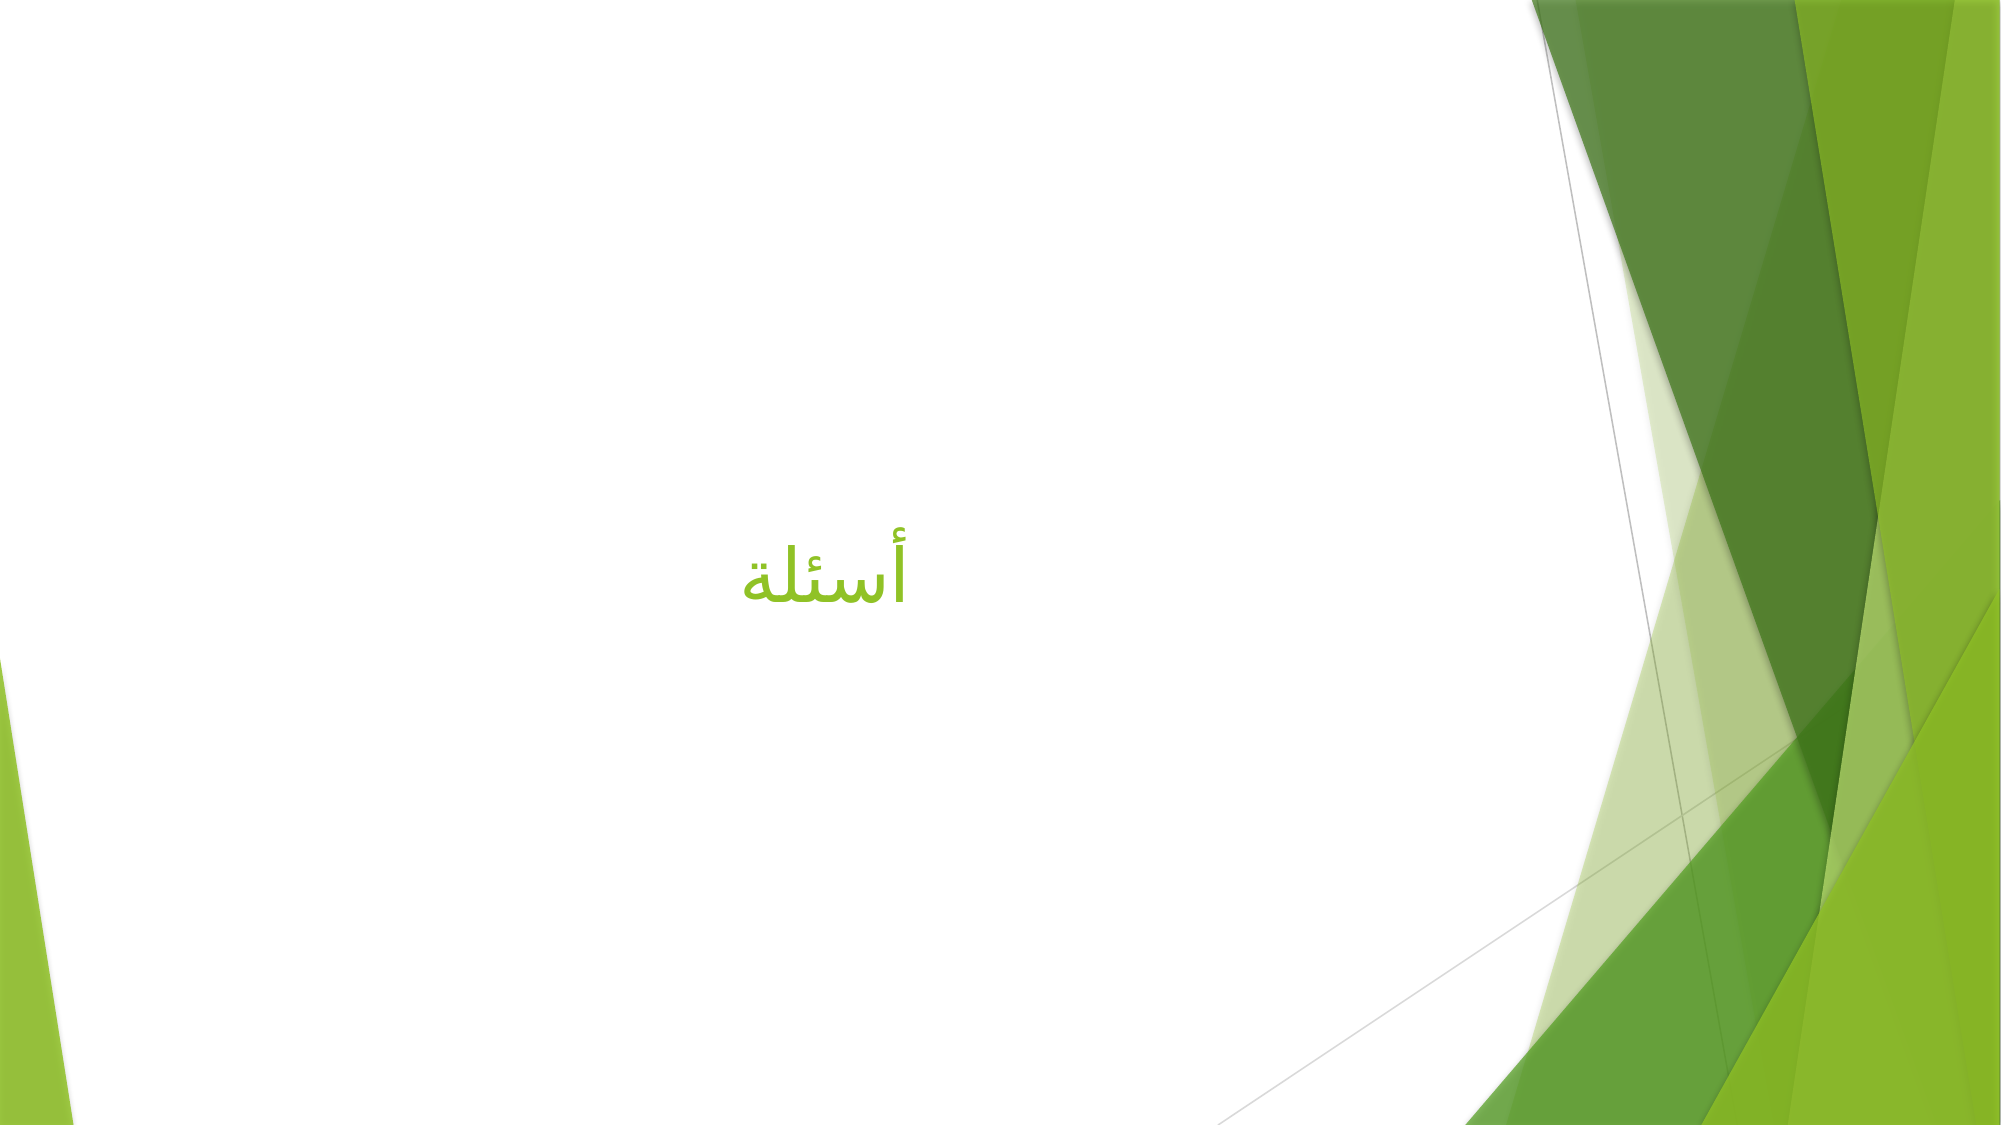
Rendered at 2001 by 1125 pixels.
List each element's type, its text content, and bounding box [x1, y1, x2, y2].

title أسئلة [120, 519, 1531, 737]
